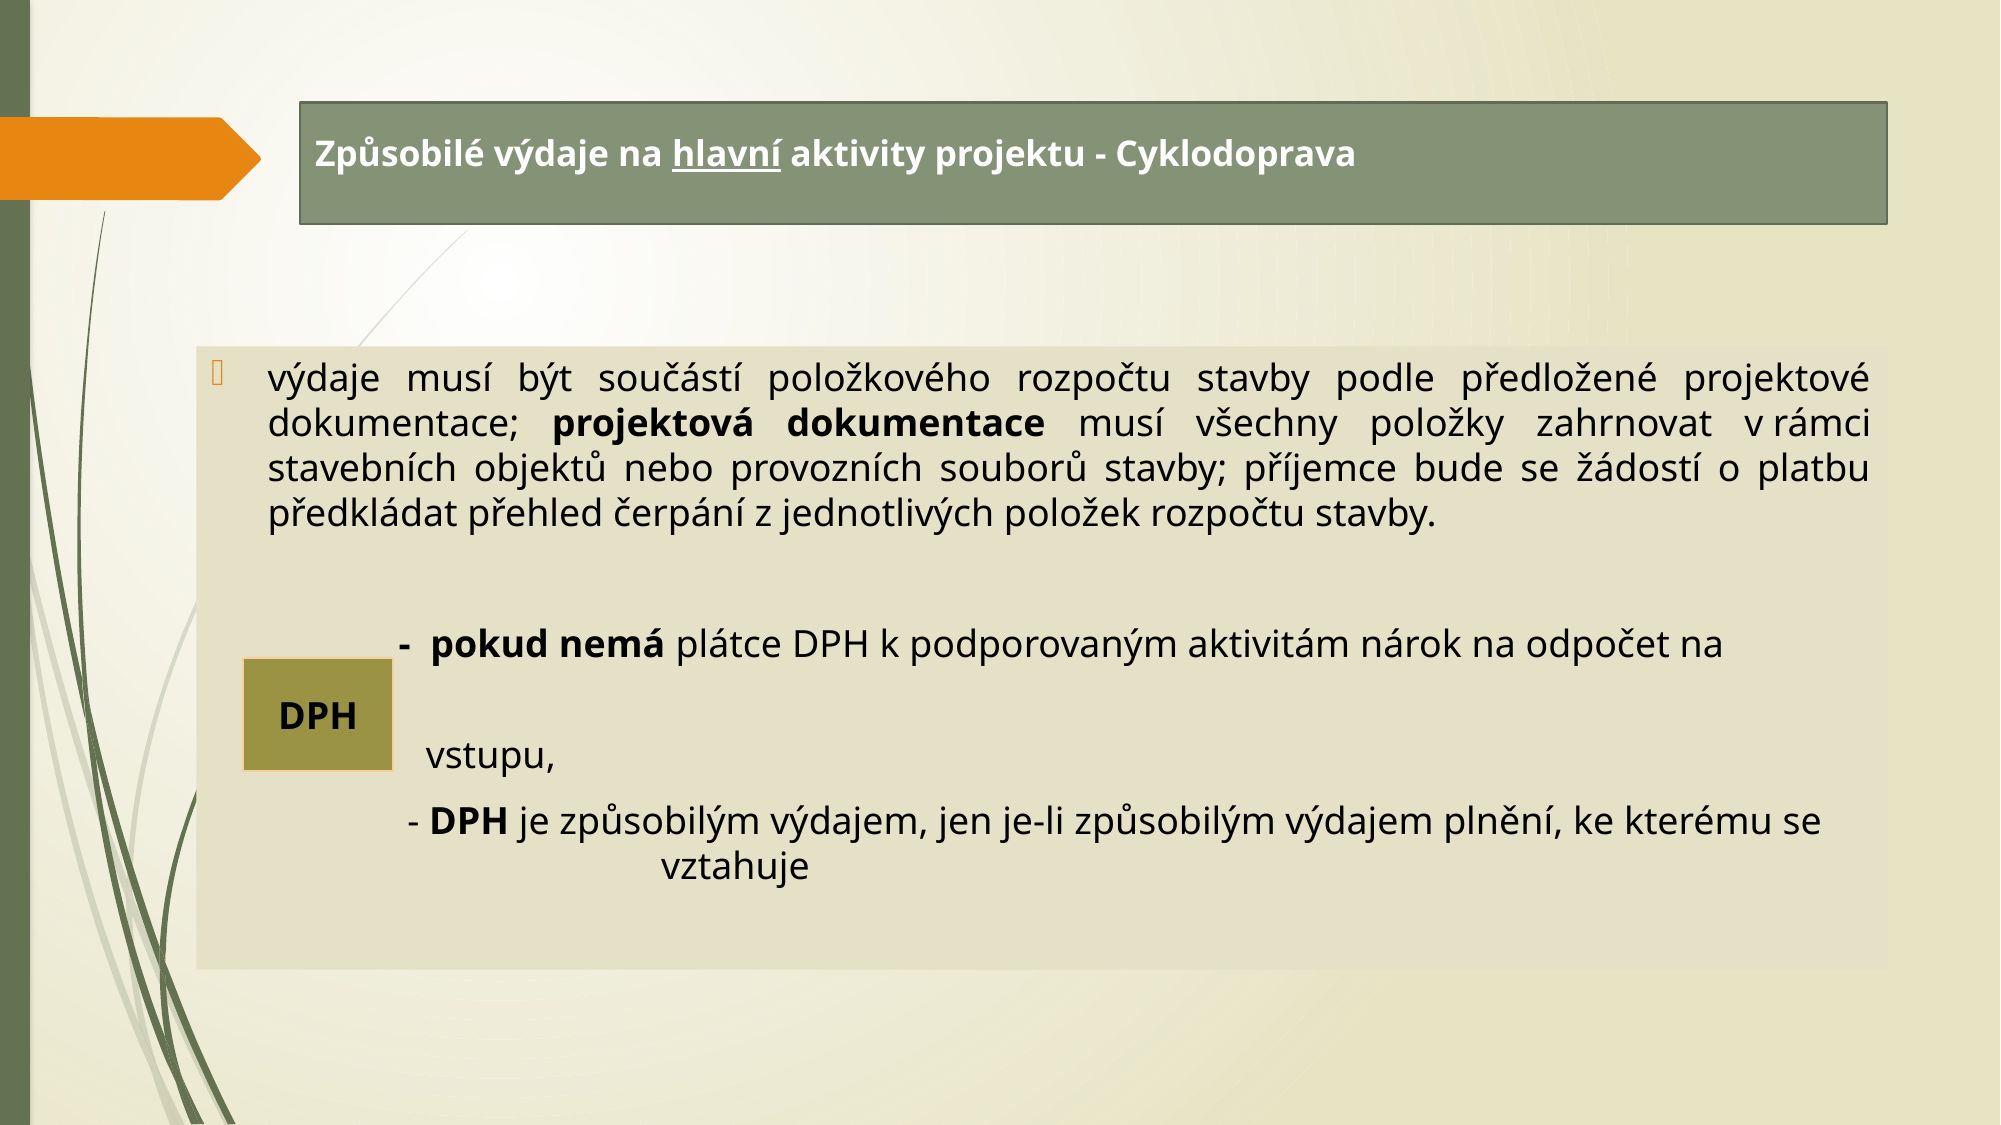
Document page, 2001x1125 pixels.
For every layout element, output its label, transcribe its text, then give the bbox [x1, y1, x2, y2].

text_box DPH [242, 657, 394, 772]
list výdaje musí být součástí položkového rozpočtu stavby podle předložené projektové dokumentace; projektová dokumentace musí všechny položky zahrnovat v rámci stavebních objektů nebo provozních souborů stavby; příjemce bude se žádostí o platbu předkládat přehled čerpání z jednotlivých položek rozpočtu stavby. - pokud nemá plátce DPH k podporovaným aktivitám nárok na odpočet na vstupu, - DPH je způsobilým výdajem, jen je-li způsobilým výdajem plnění, ke kterému se vztahuje [196, 346, 1888, 970]
title Způsobilé výdaje na hlavní aktivity projektu - Cyklodoprava [299, 101, 1888, 225]
